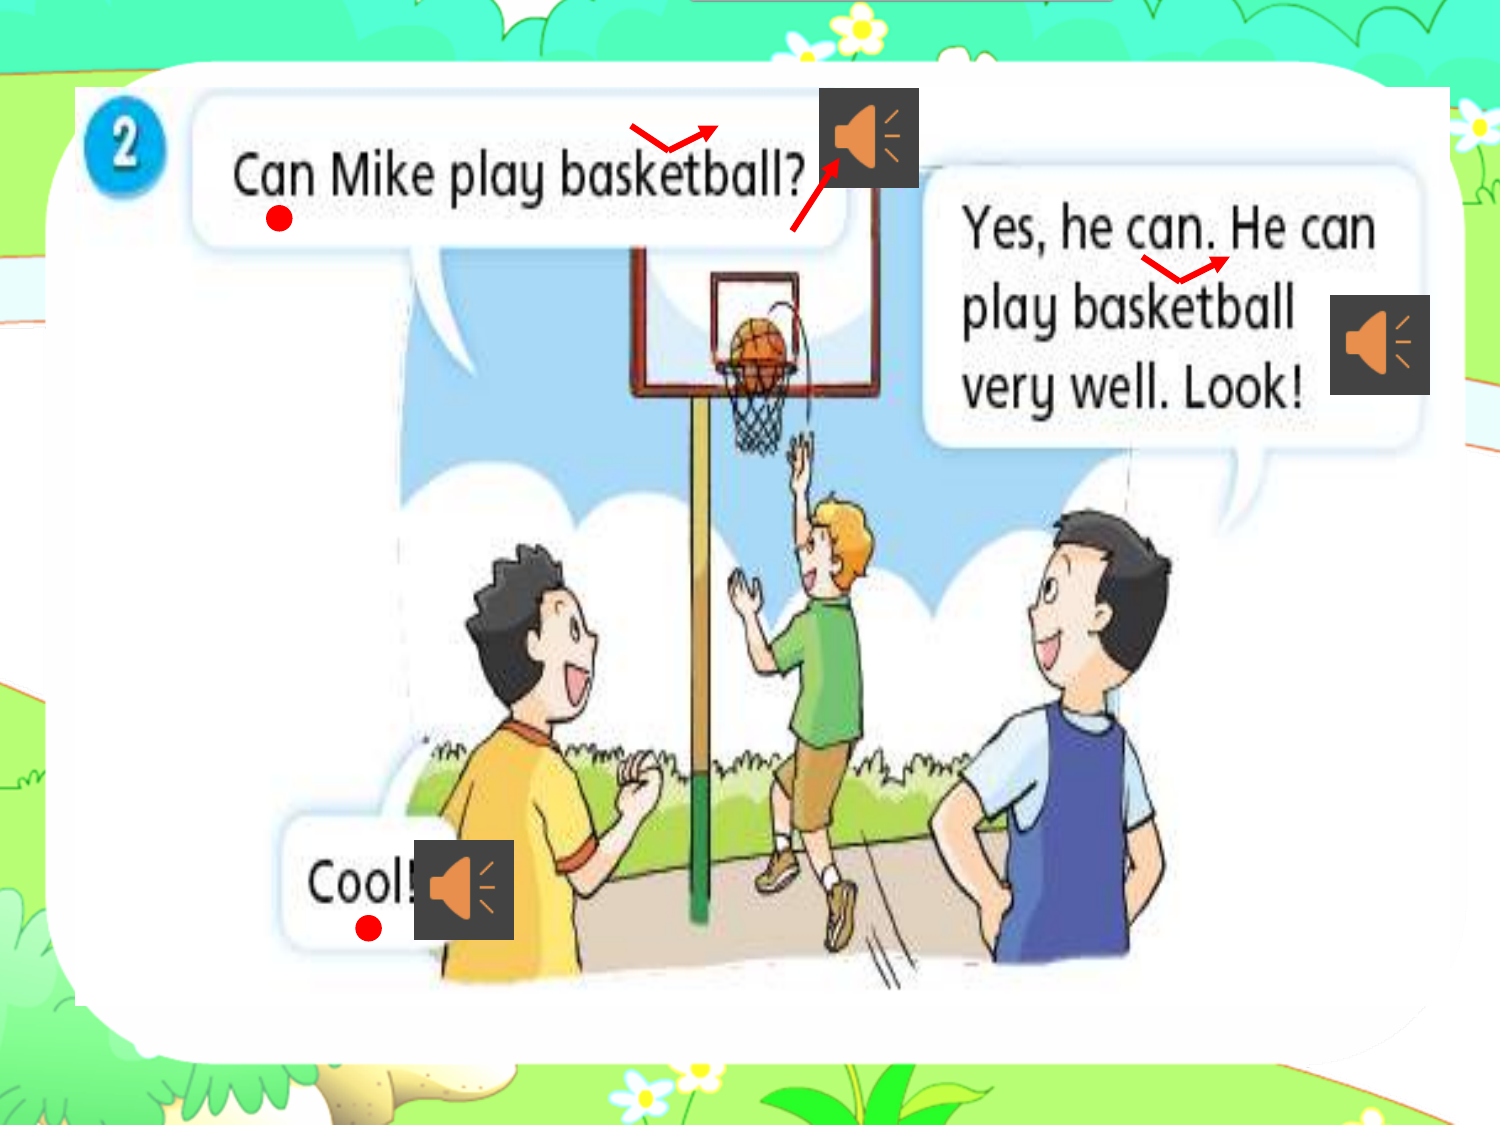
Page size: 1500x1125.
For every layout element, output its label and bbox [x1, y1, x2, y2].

text_box [630, 125, 719, 151]
picture [0, 0, 1500, 1125]
text_box [1142, 256, 1231, 282]
